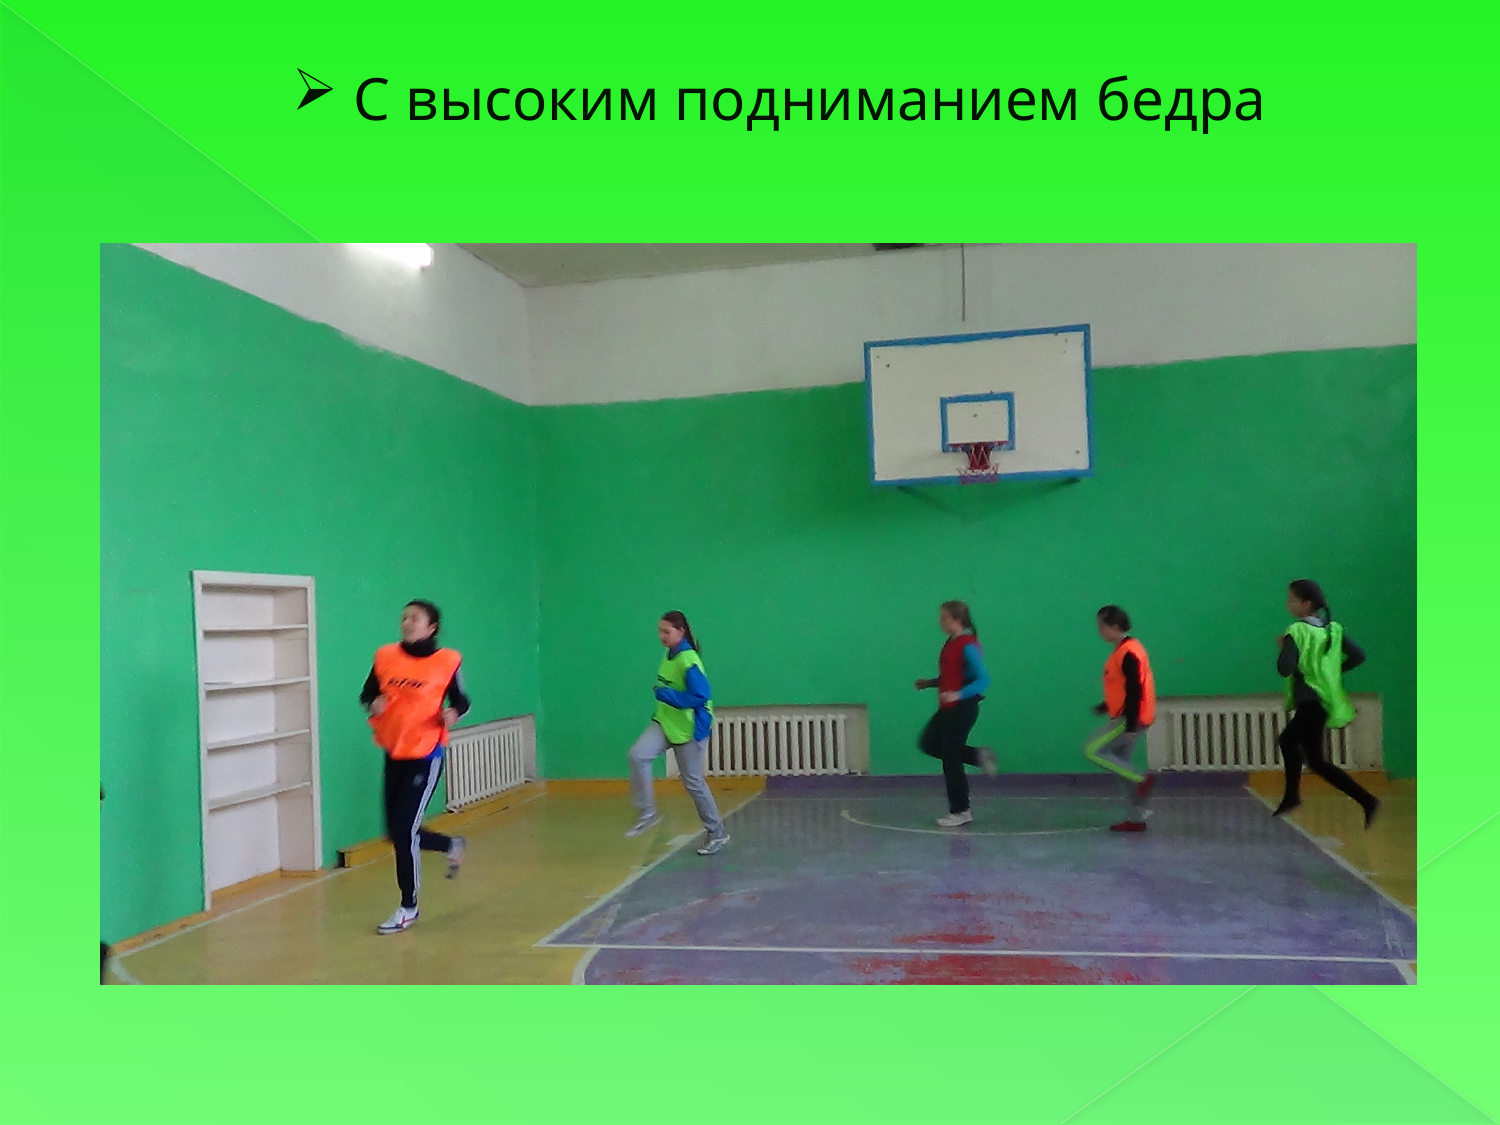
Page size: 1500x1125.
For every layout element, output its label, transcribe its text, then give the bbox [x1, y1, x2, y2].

text_box С высоким подниманием бедра [123, 54, 1435, 140]
picture [100, 243, 1418, 985]
